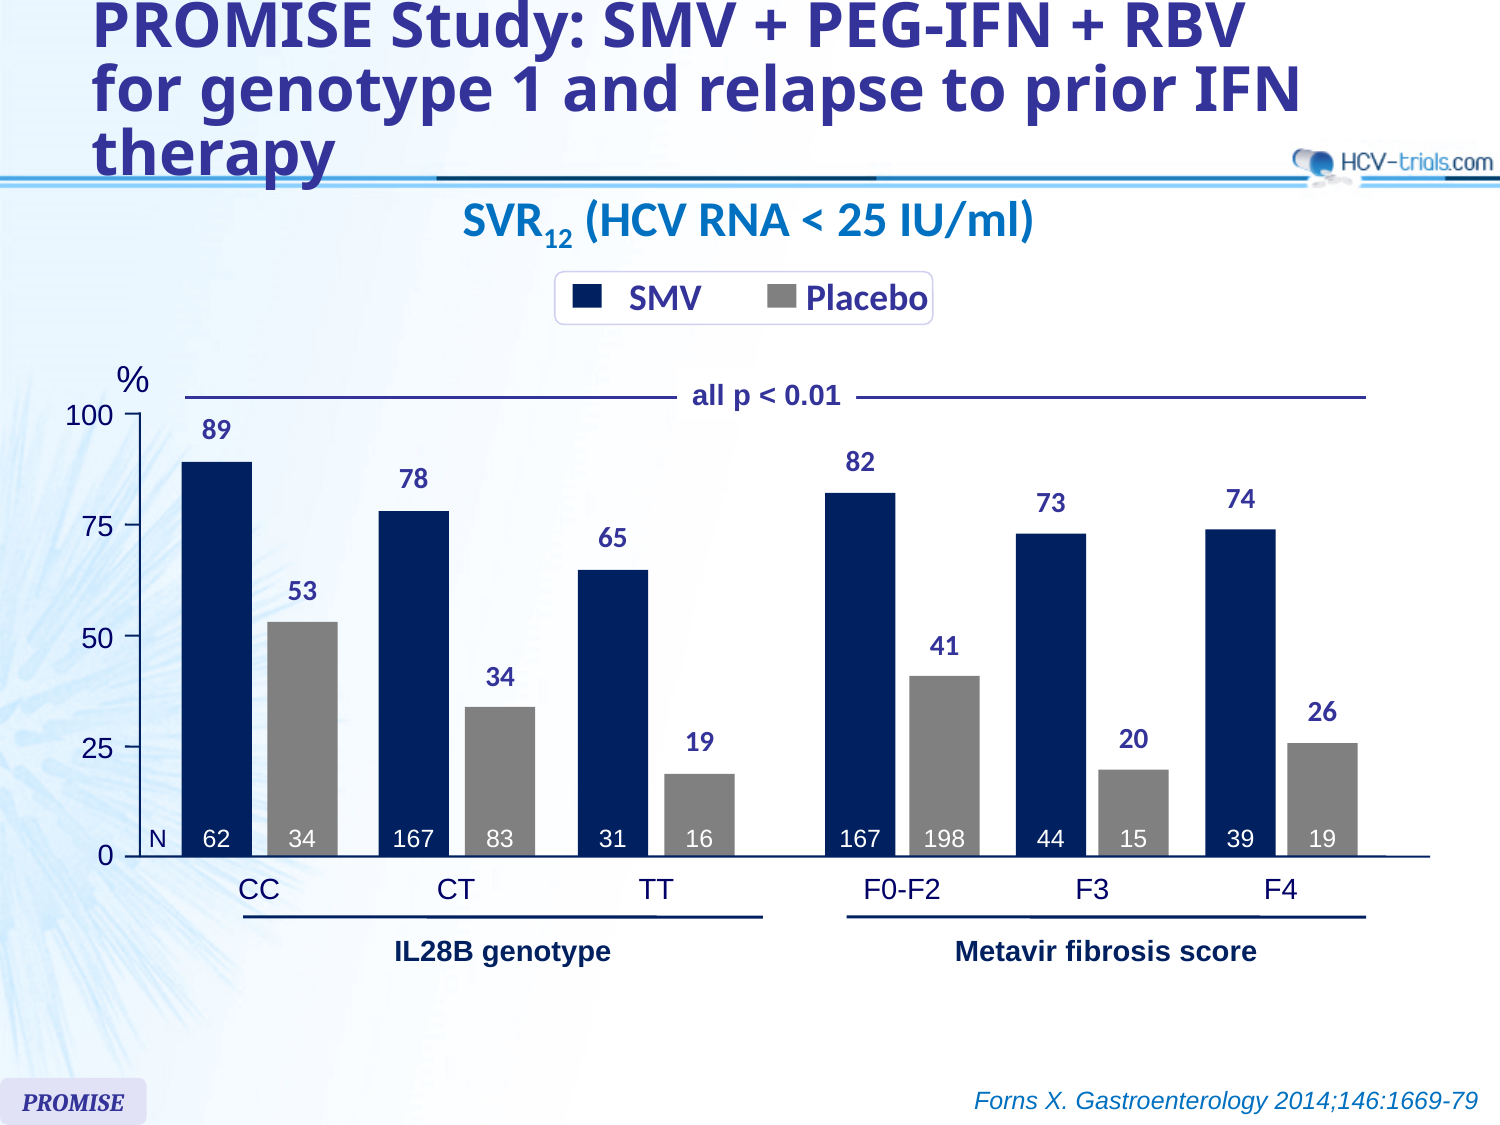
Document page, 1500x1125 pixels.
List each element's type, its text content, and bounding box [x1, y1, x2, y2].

text_box Forns X. Gastroenterology 2014;146:1669-79 [959, 1077, 1495, 1122]
title PROMISE Study: SMV + PEG-IFN + RBV for genotype 1 and relapse to prior IFN therapy [76, 12, 1500, 173]
picture [0, 0, 1500, 1125]
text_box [64, 346, 1431, 977]
text_box PROMISE [0, 1077, 147, 1125]
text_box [554, 265, 945, 327]
text_box SVR12 (HCV RNA < 25 IU/ml) [447, 197, 1050, 262]
